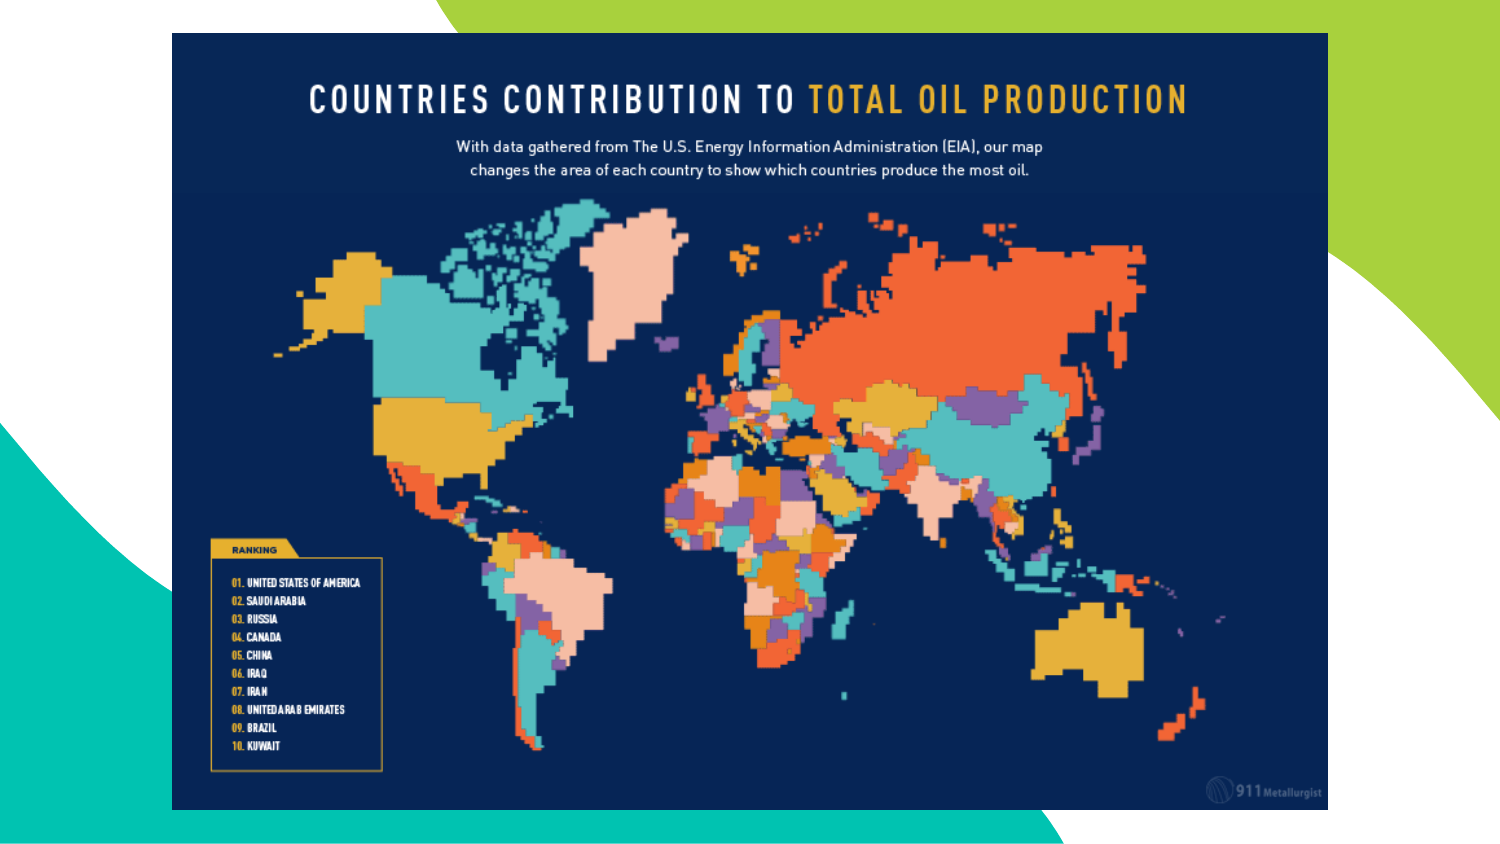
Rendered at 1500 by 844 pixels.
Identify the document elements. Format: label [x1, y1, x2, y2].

picture [172, 33, 1328, 810]
